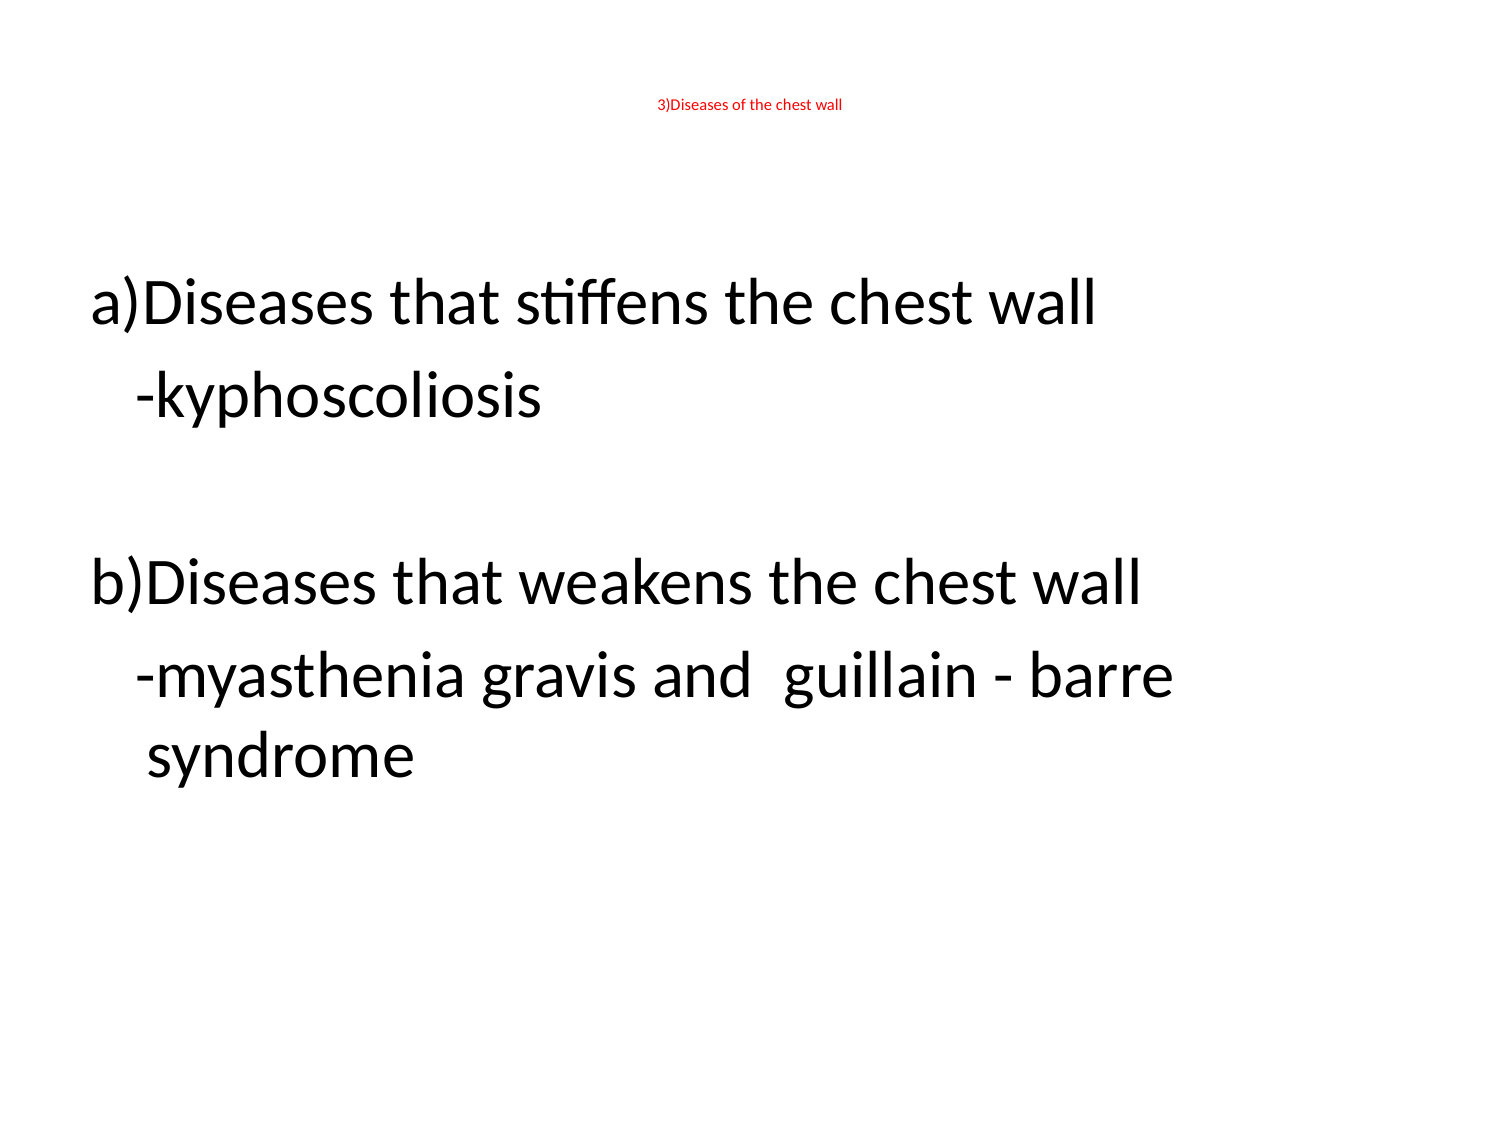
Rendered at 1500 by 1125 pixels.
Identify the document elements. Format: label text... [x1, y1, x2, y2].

list a)Diseases that stiffens the chest wall -kyphoscoliosis b)Diseases that weakens the chest wall -myasthenia gravis and guillain - barre syndrome [75, 249, 1425, 1005]
title 3)Diseases of the chest wall [75, 45, 1425, 163]
